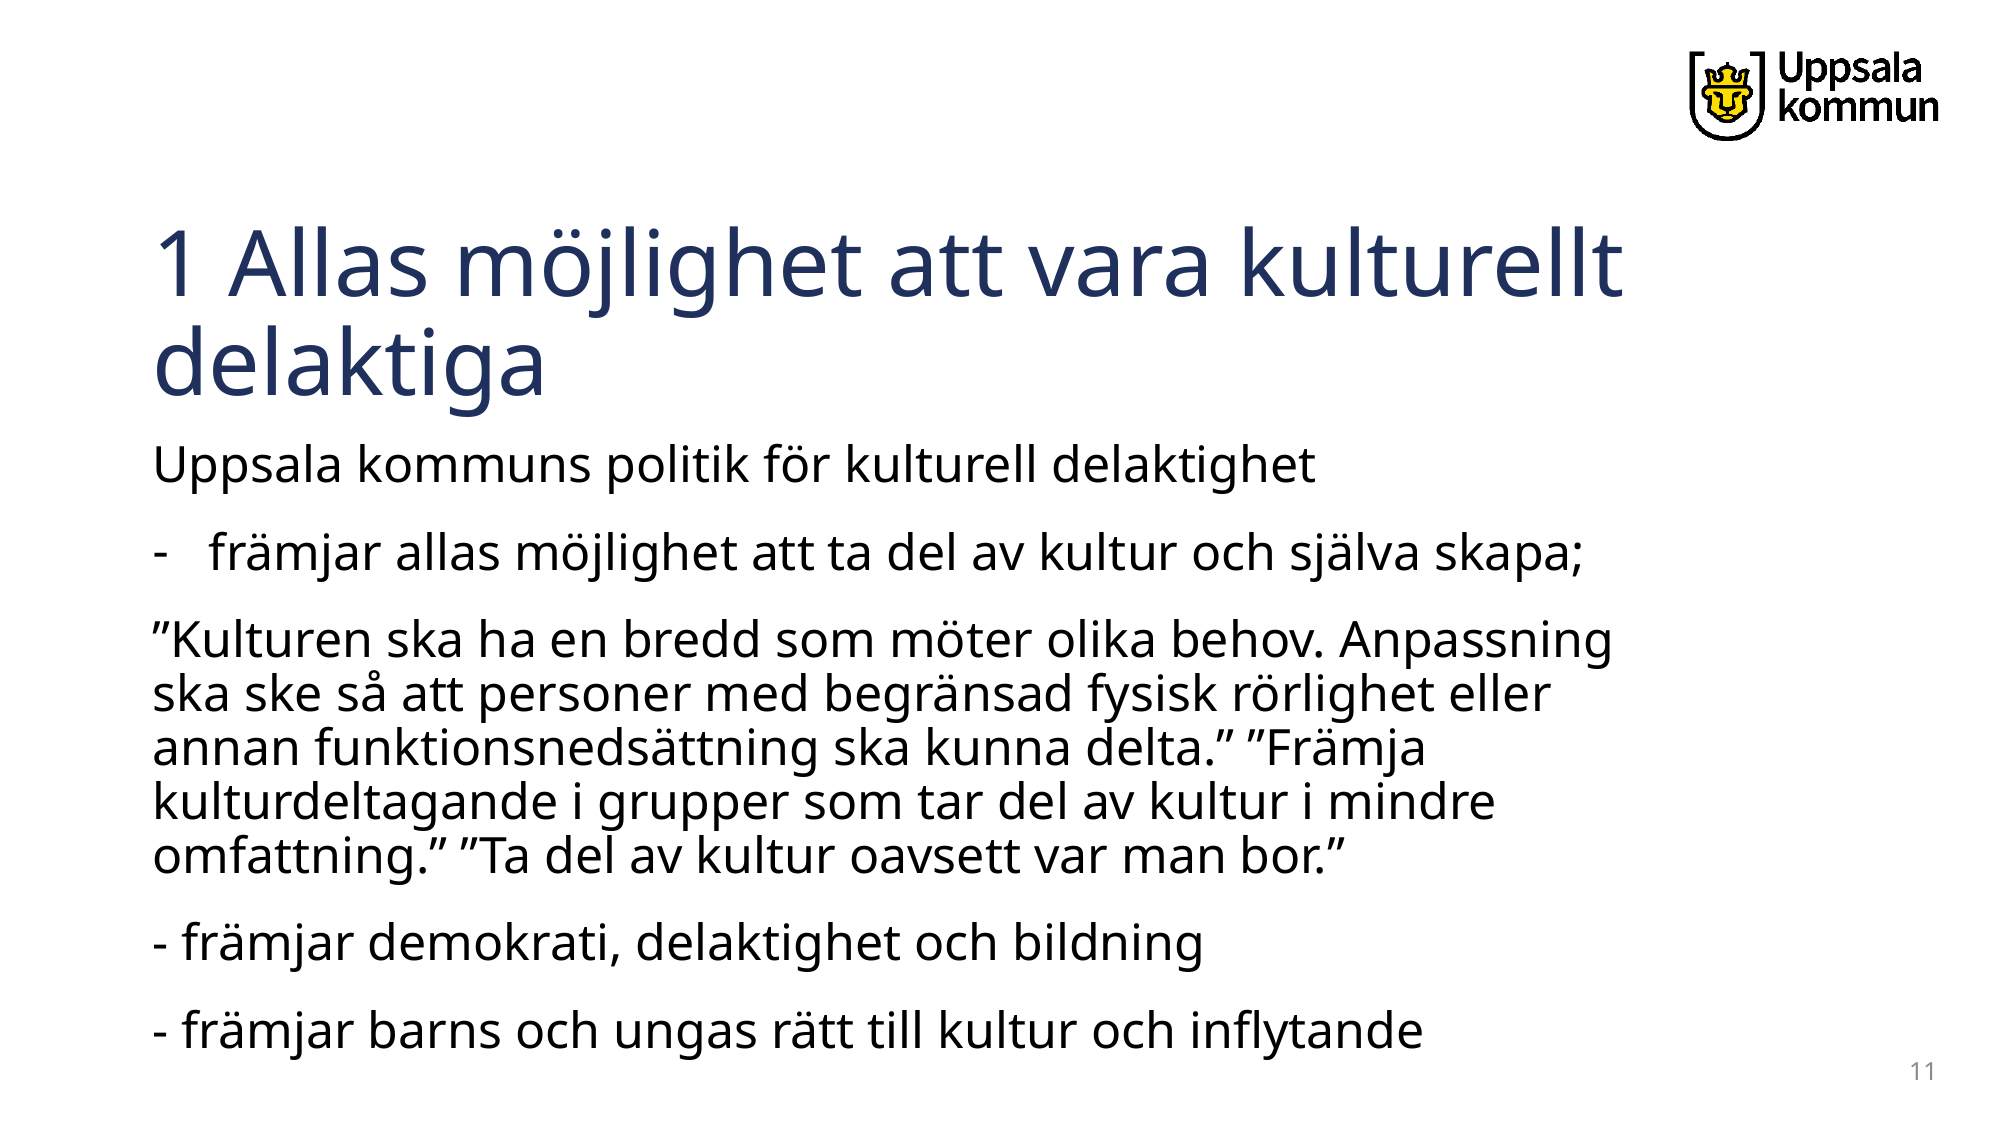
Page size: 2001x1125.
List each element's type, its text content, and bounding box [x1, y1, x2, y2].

slide_number 11 [1502, 1042, 1953, 1103]
picture [1674, 36, 1953, 156]
list Uppsala kommuns politik för kulturell delaktighet främjar allas möjlighet att ta del av kultur och själva skapa; ”Kulturen ska ha en bredd som möter olika behov. Anpassning ska ske så att personer med begränsad fysisk rörlighet eller annan funktionsnedsättning ska kunna delta.” ”Främja kulturdeltagande i grupper som tar del av kultur i mindre omfattning.” ”Ta del av kultur oavsett var man bor.” - främjar demokrati, delaktighet och bildning - främjar barns och ungas rätt till kultur och inflytande [137, 432, 1675, 1014]
title 1 Allas möjlighet att vara kulturellt delaktiga [137, 175, 1675, 423]
